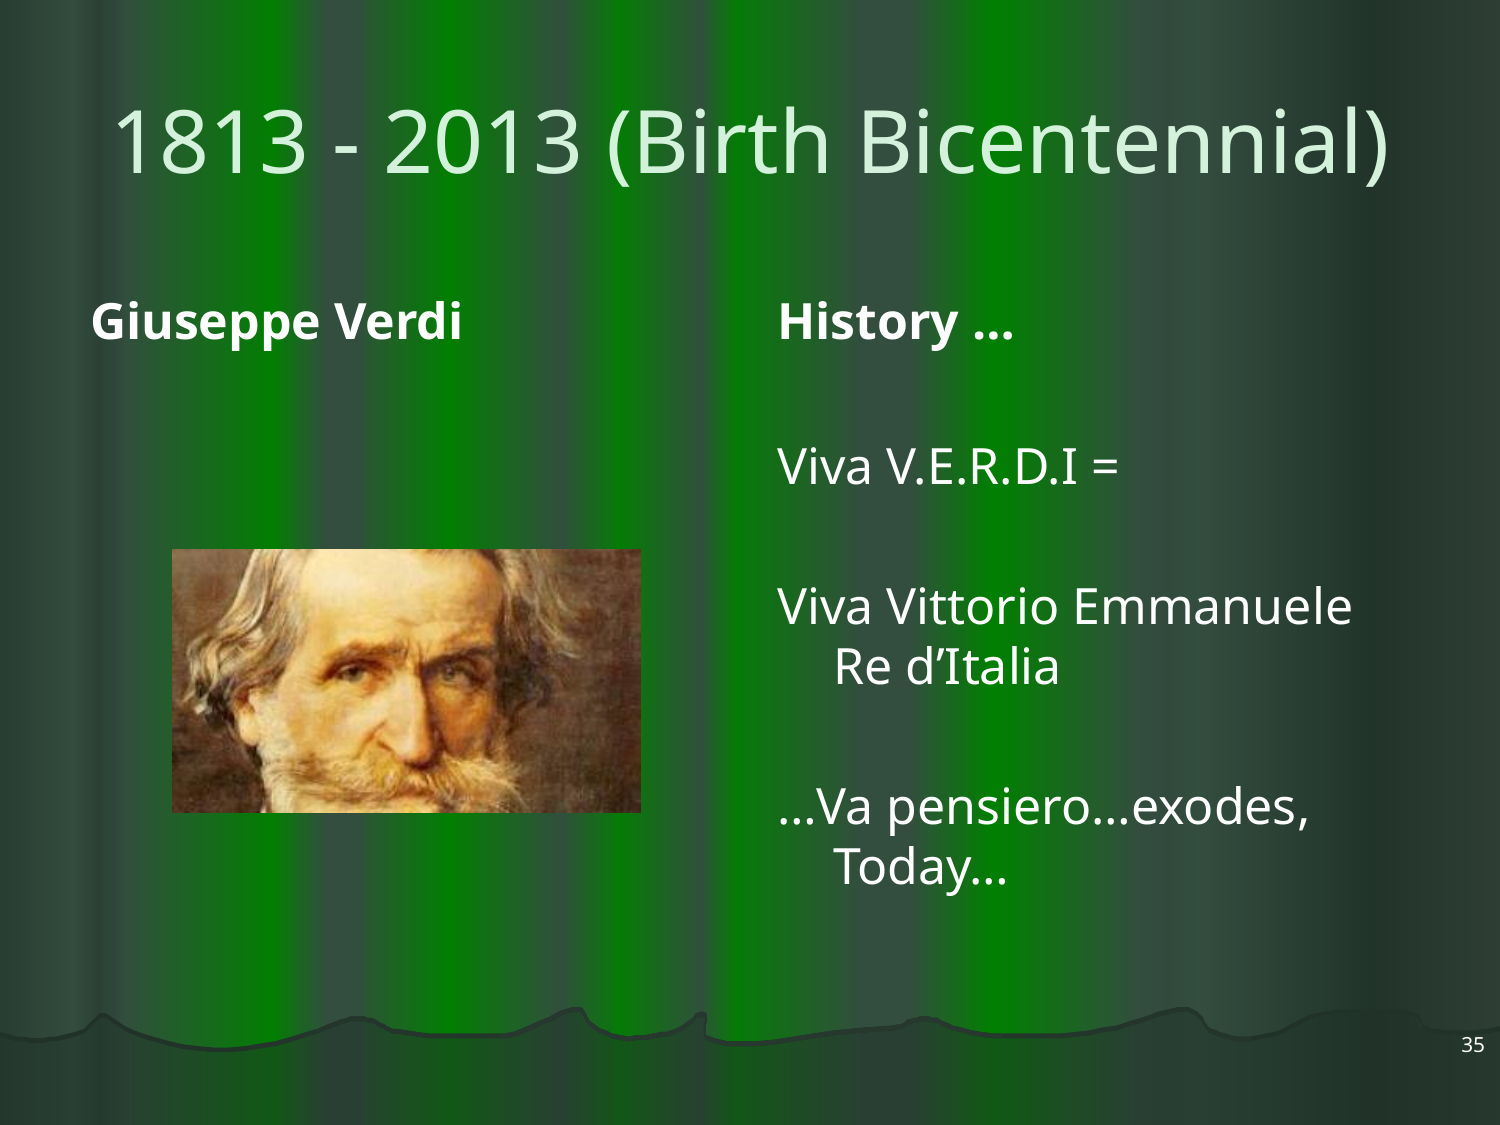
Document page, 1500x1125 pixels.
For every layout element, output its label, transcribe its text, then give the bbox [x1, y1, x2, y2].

slide_number 35 [1149, 1023, 1500, 1100]
list Giuseppe Verdi [74, 251, 738, 357]
list Viva V.E.R.D.I = Viva Vittorio Emmanuele Re d’Italia …Va pensiero…exodes, Today… [761, 356, 1426, 1006]
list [171, 549, 641, 813]
title 1813 - 2013 (Birth Bicentennial) [74, 44, 1426, 233]
list History … [761, 251, 1426, 356]
